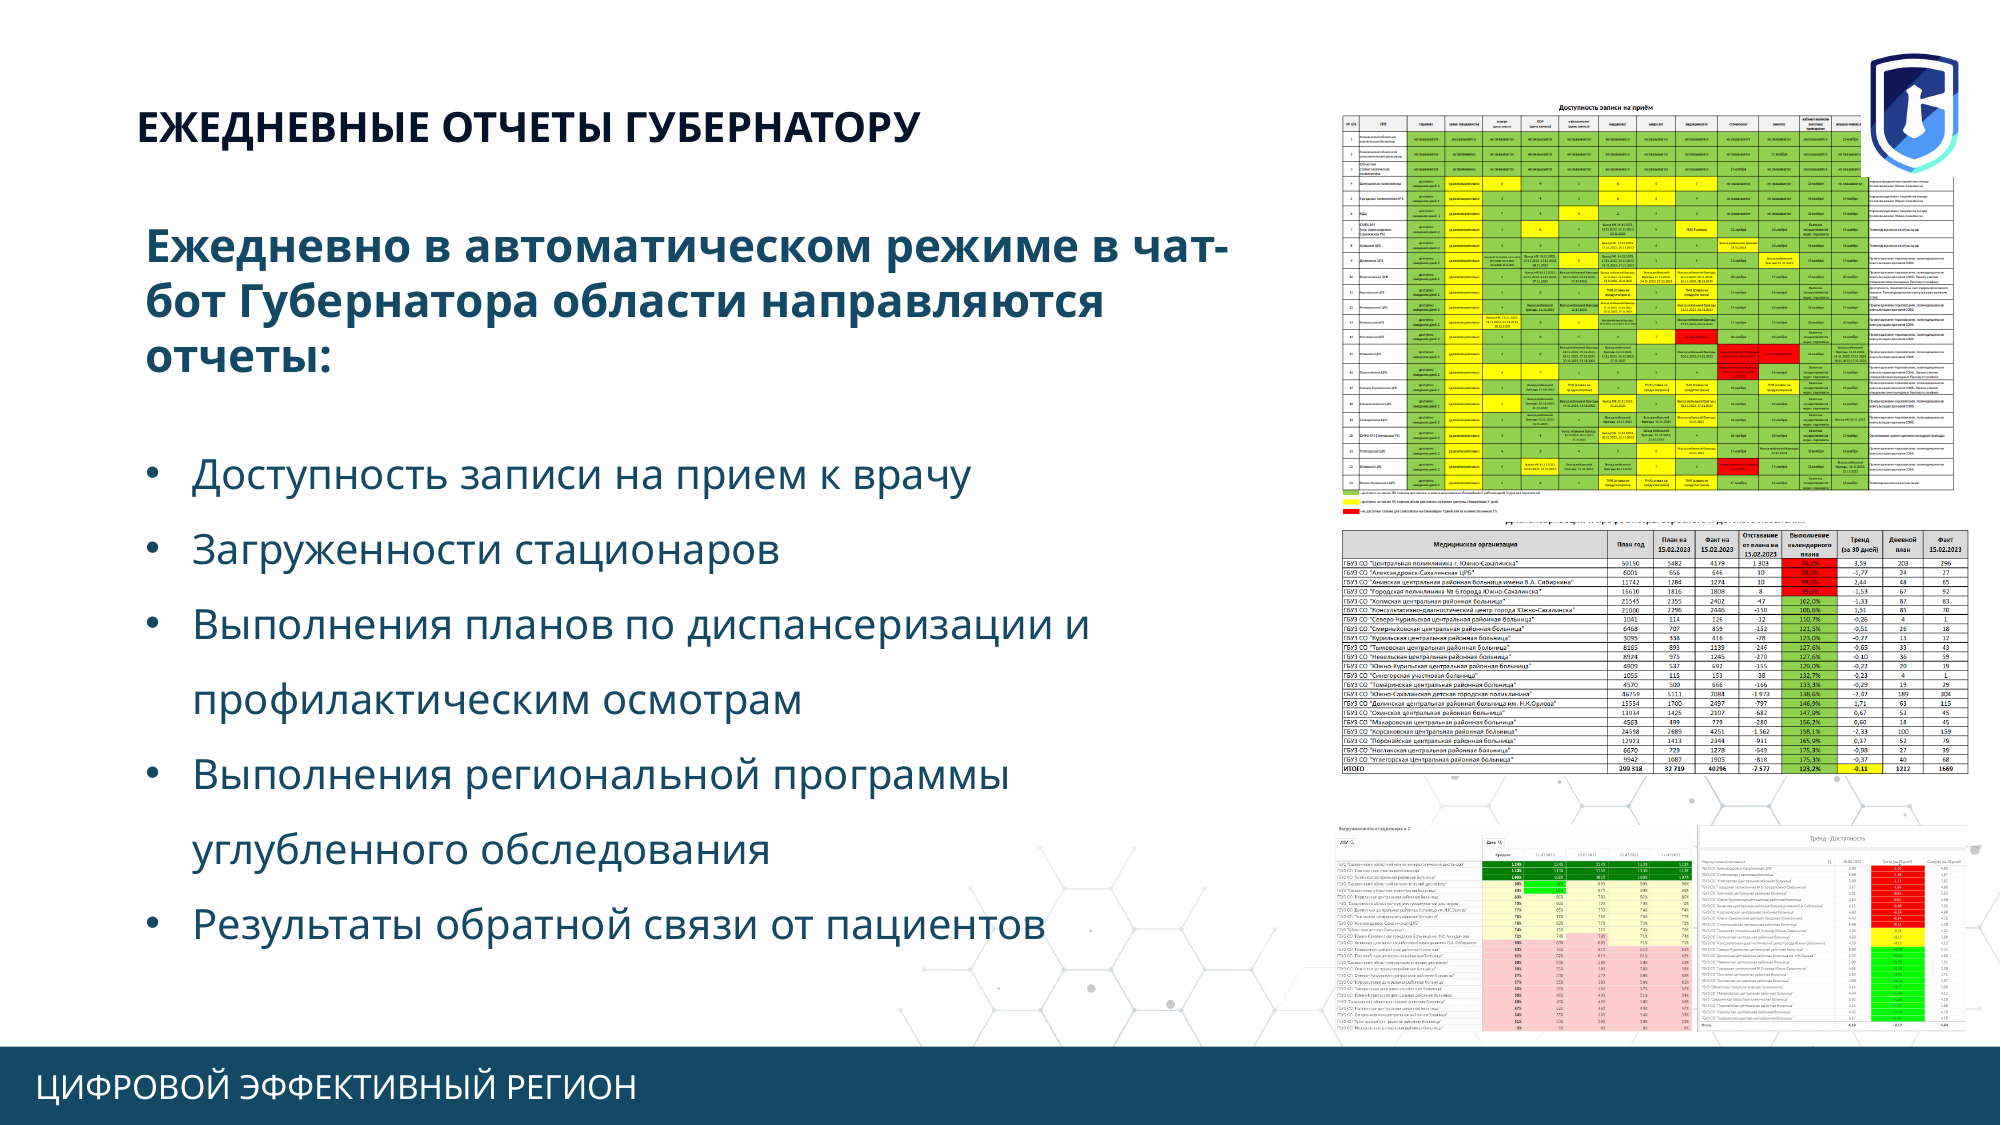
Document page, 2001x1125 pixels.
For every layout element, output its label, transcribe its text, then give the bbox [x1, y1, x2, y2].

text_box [1335, 825, 1966, 1032]
text_box Ежедневно в автоматическом режиме в чат-бот Губернатора области направляются отчеты: [130, 209, 1254, 389]
text_box Доступность записи на прием к врачу Загруженности стационаров Выполнения планов по диспансеризации и профилактическим осмотрам Выполнения региональной программы углубленного обследования Результаты обратной связи от пациентов [130, 415, 1254, 955]
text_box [0, 1046, 2000, 1125]
picture [898, 46, 2000, 1046]
text_box ЕЖЕДНЕВНЫЕ ОТЧЕТЫ ГУБЕРНАТОРУ [130, 95, 1089, 157]
